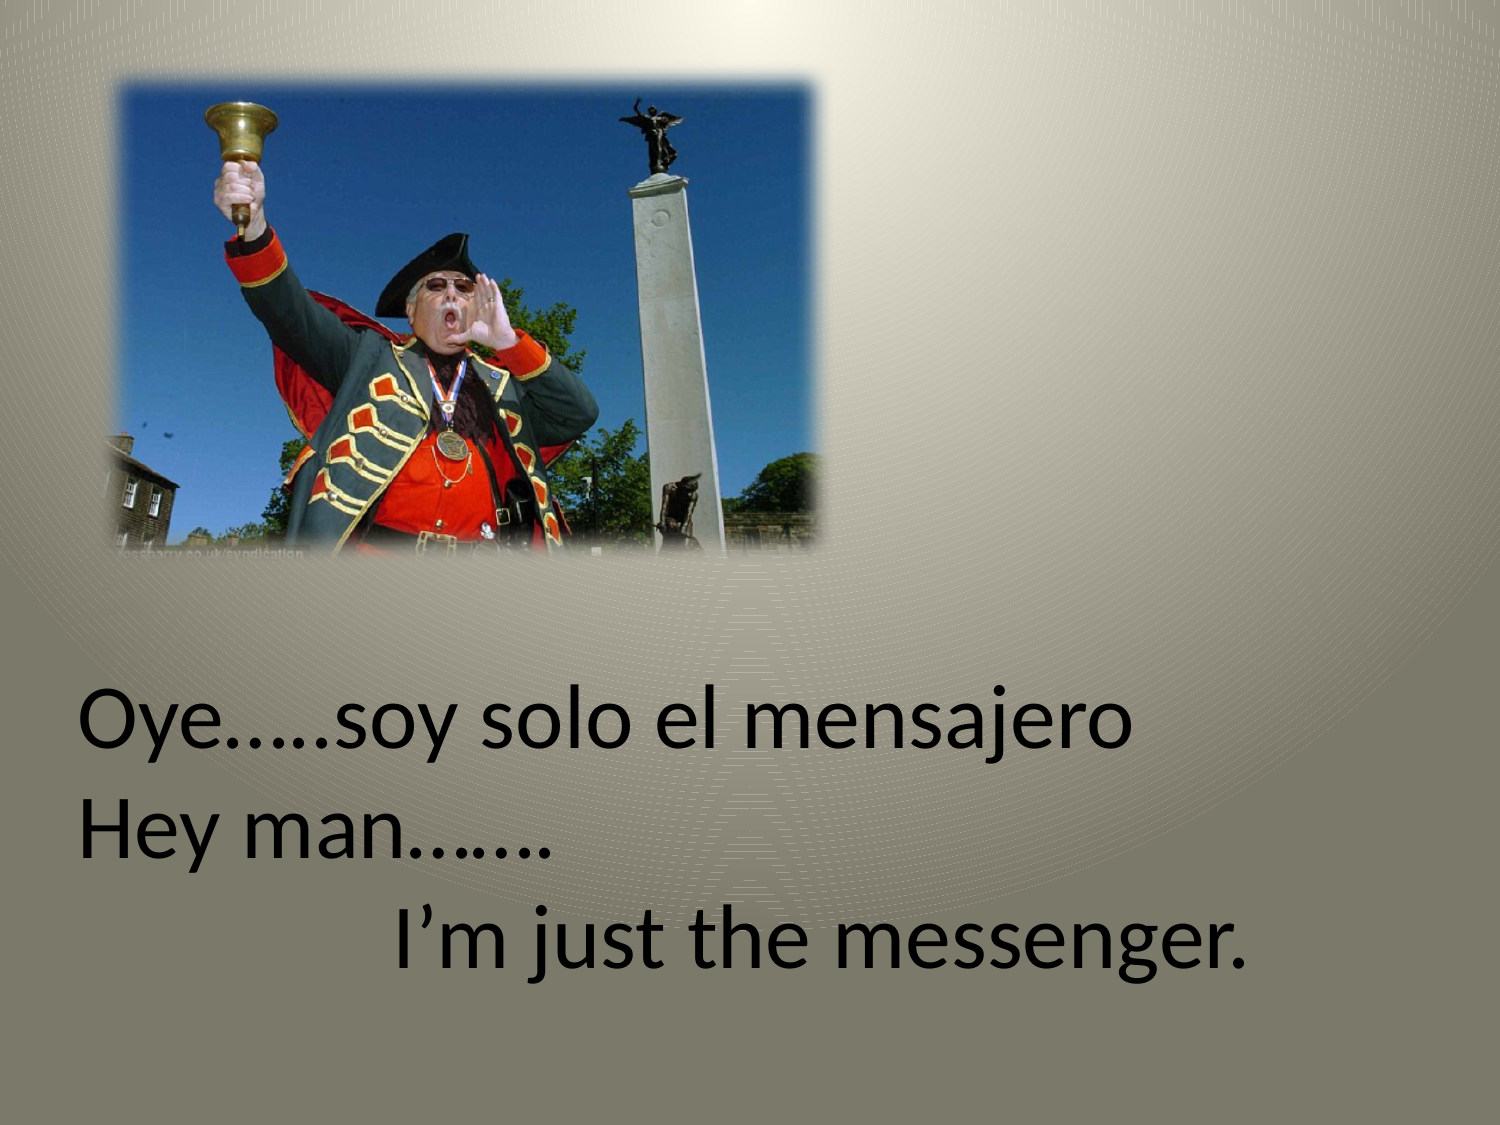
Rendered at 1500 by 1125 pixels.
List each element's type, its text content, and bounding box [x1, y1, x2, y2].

picture [97, 61, 835, 563]
title Oye…..soy solo el mensajero Hey man……. I’m just the messenger. [62, 99, 1463, 650]
